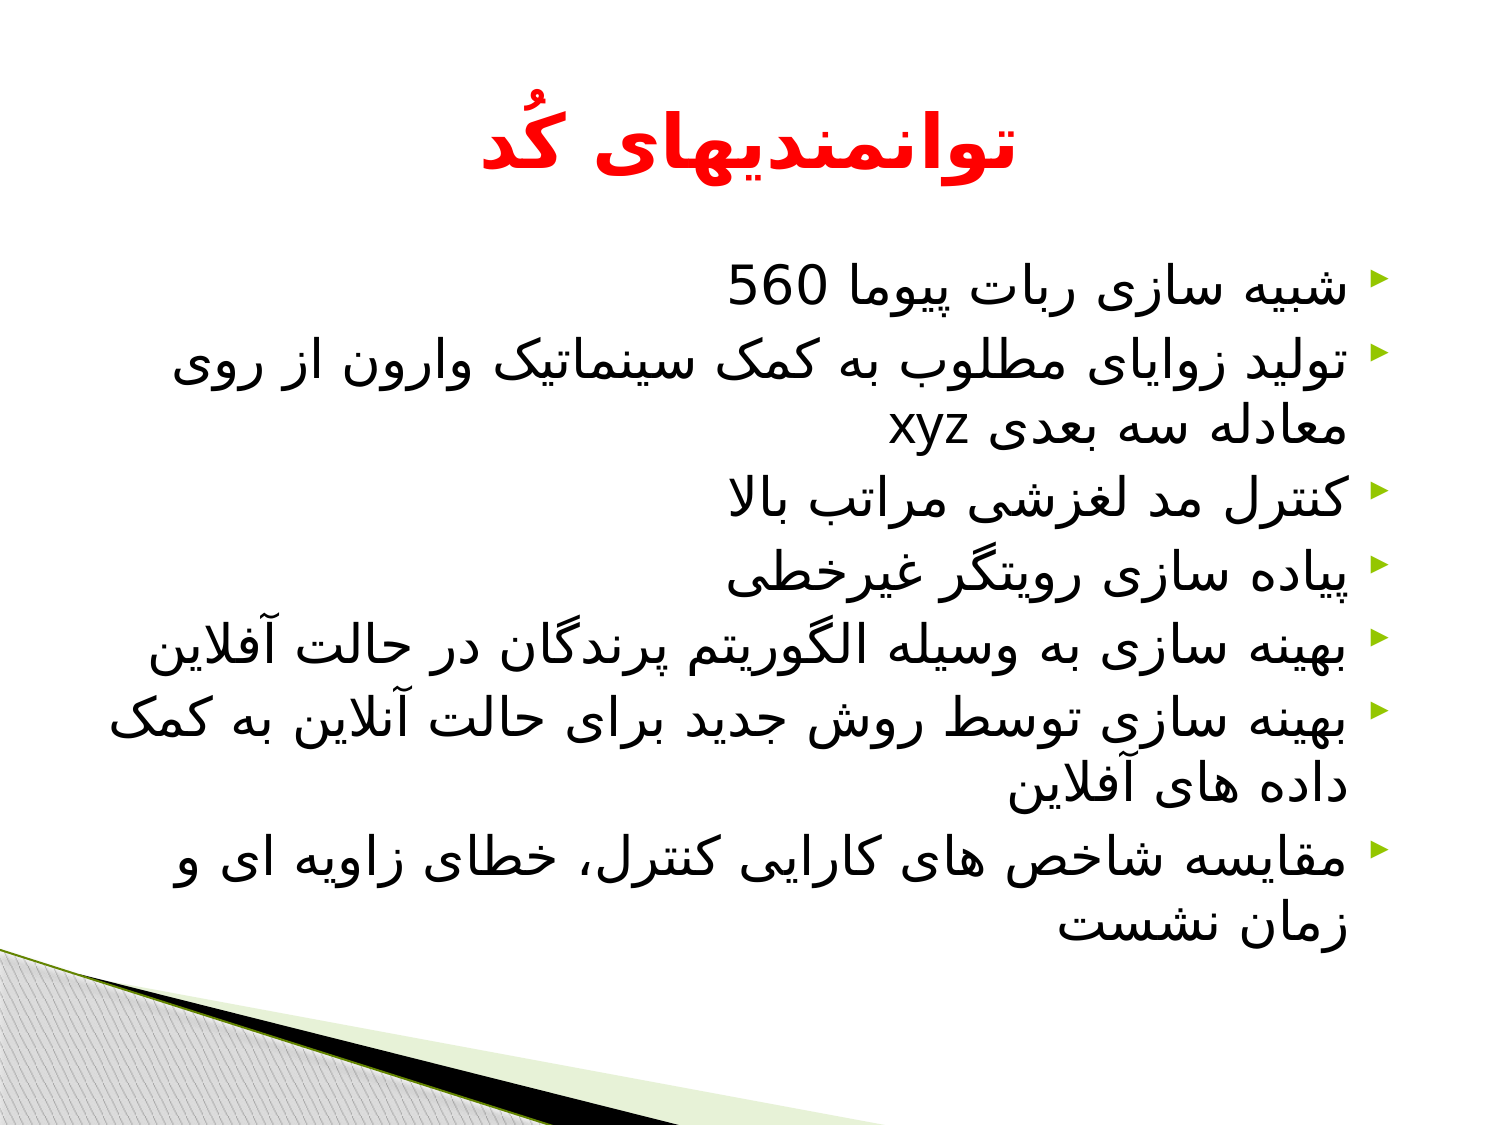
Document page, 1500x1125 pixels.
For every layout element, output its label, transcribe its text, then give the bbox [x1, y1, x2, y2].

title توانمندیهای کُد [75, 45, 1425, 233]
list شبیه سازی ربات پیوما 560 تولید زوایای مطلوب به کمک سینماتیک وارون از روی معادله سه بعدی xyz کنترل مد لغزشی مراتب بالا پیاده سازی رویتگر غیرخطی بهینه سازی به وسیله الگوریتم پرندگان در حالت آفلاین بهینه سازی توسط روش جدید برای حالت آنلاین به کمک داده های آفلاین مقایسه شاخص های کارایی کنترل، خطای زاویه ای و زمان نشست [75, 243, 1425, 986]
